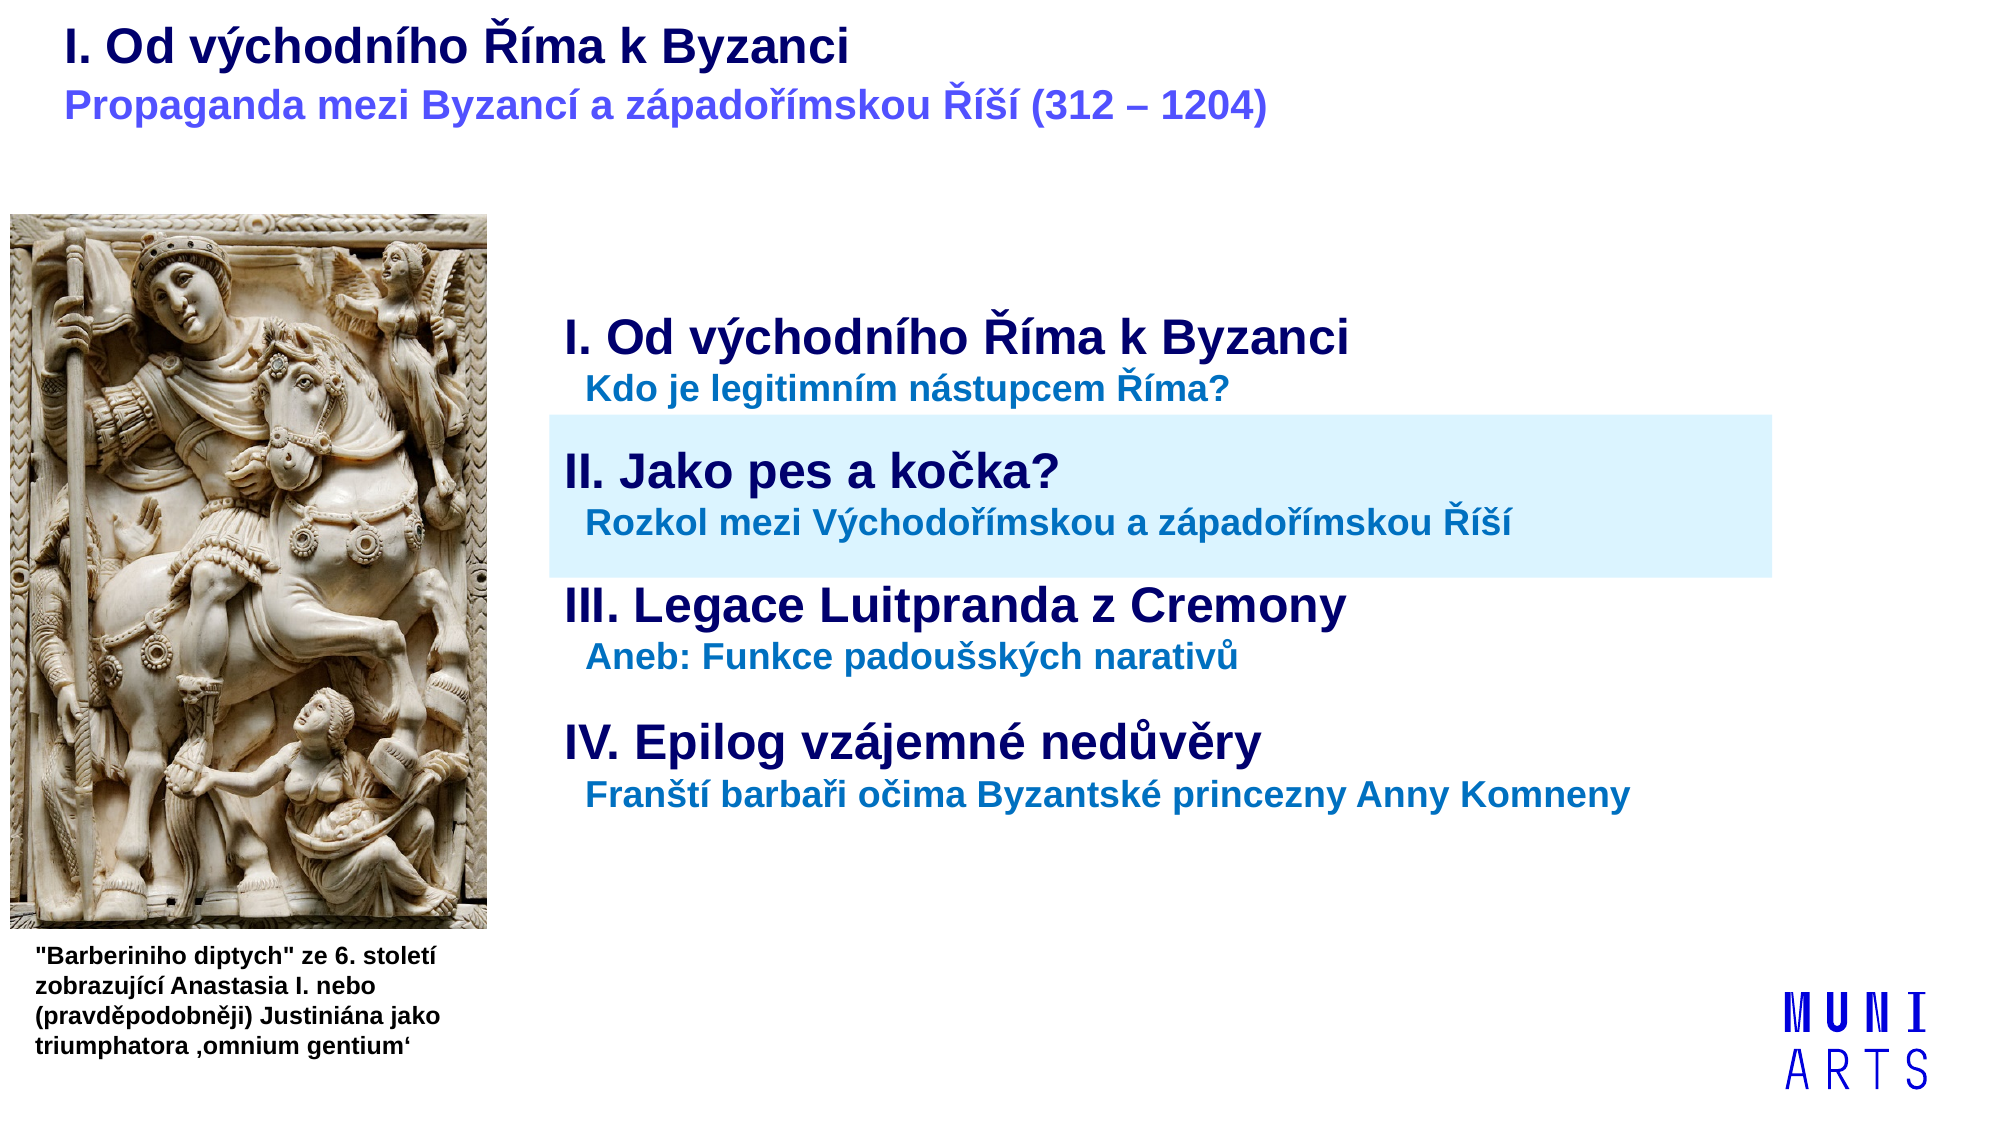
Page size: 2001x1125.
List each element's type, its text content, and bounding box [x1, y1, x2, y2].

text_box I. Od východního Říma k Byzanci Kdo je legitimním nástupcem Říma? [549, 296, 1550, 417]
text_box III. Legace Luitpranda z Cremony Aneb: Funkce padoušských narativů [549, 564, 1700, 685]
text_box Propaganda mezi Byzancí a západořímskou Říší (312 – 1204) [49, 70, 1660, 156]
text_box [549, 414, 1773, 578]
text_box IV. Epilog vzájemné nedůvěry Franští barbaři očima Byzantské princezny Anny Komneny [549, 702, 1700, 822]
text_box I. Od východního Říma k Byzanci [49, 6, 1050, 70]
text_box II. Jako pes a kočka? Rozkol mezi Východořímskou a západořímskou Říší [549, 430, 1550, 564]
picture [10, 214, 487, 929]
text_box "Barberiniho diptych" ze 6. století zobrazující Anastasia I. nebo (pravděpodobněji) Justiniána jako triumphatora ‚omnium gentium‘ [20, 932, 517, 1067]
